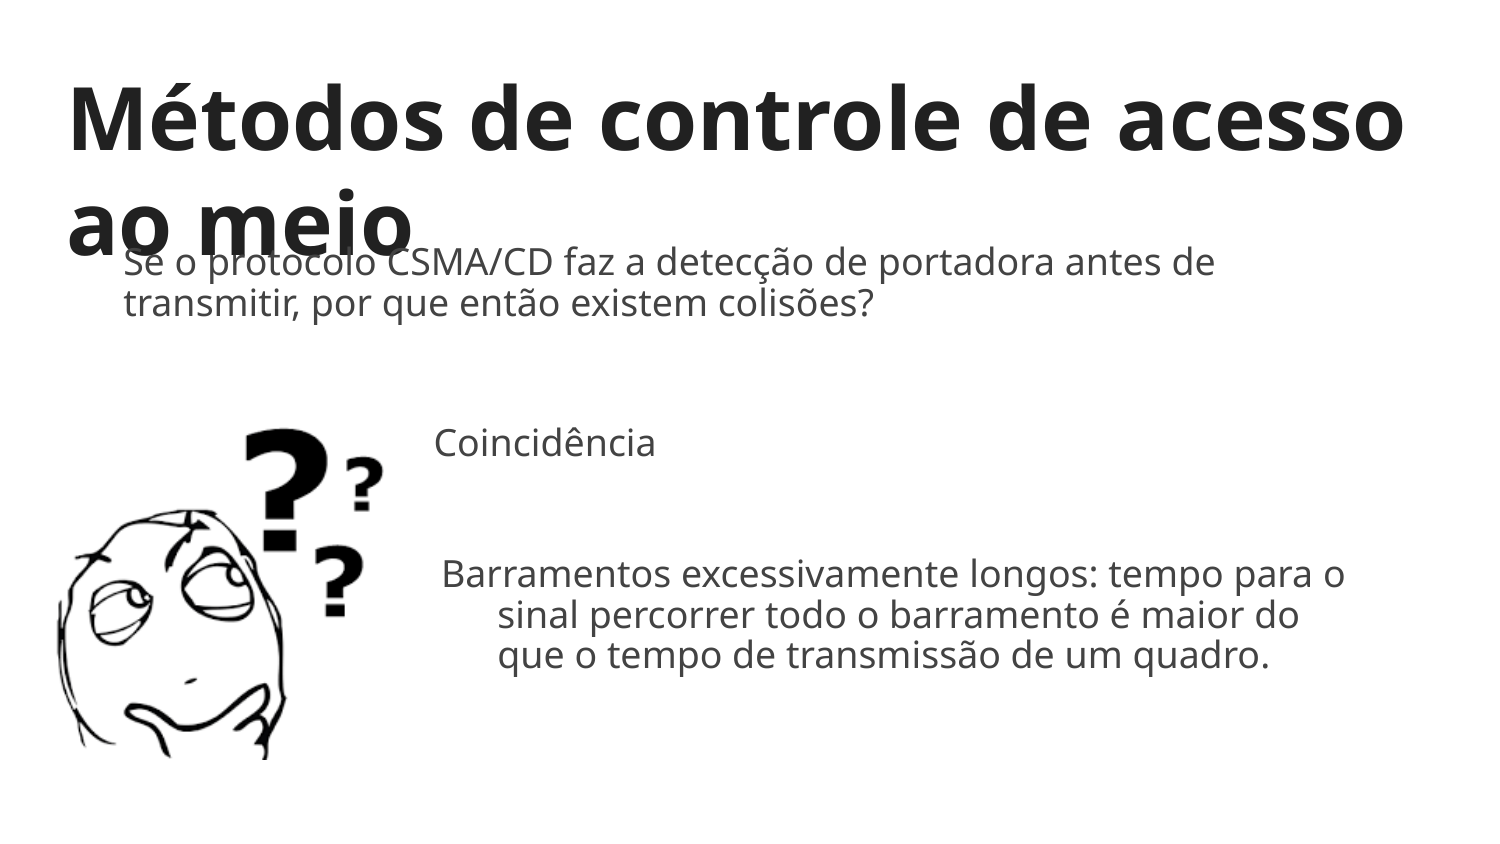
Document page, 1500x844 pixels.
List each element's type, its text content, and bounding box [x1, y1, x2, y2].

picture [50, 409, 402, 760]
title Métodos de controle de acesso ao meio [51, 48, 1449, 180]
text_box Barramentos excessivamente longos: tempo para o sinal percorrer todo o barramento é maior do que o tempo de transmissão de um quadro. [407, 502, 1379, 682]
list Se o protocolo CSMA/CD faz a detecção de portadora antes de transmitir, por que então existem colisões? [108, 228, 1299, 395]
text_box Coincidência [403, 409, 1248, 509]
